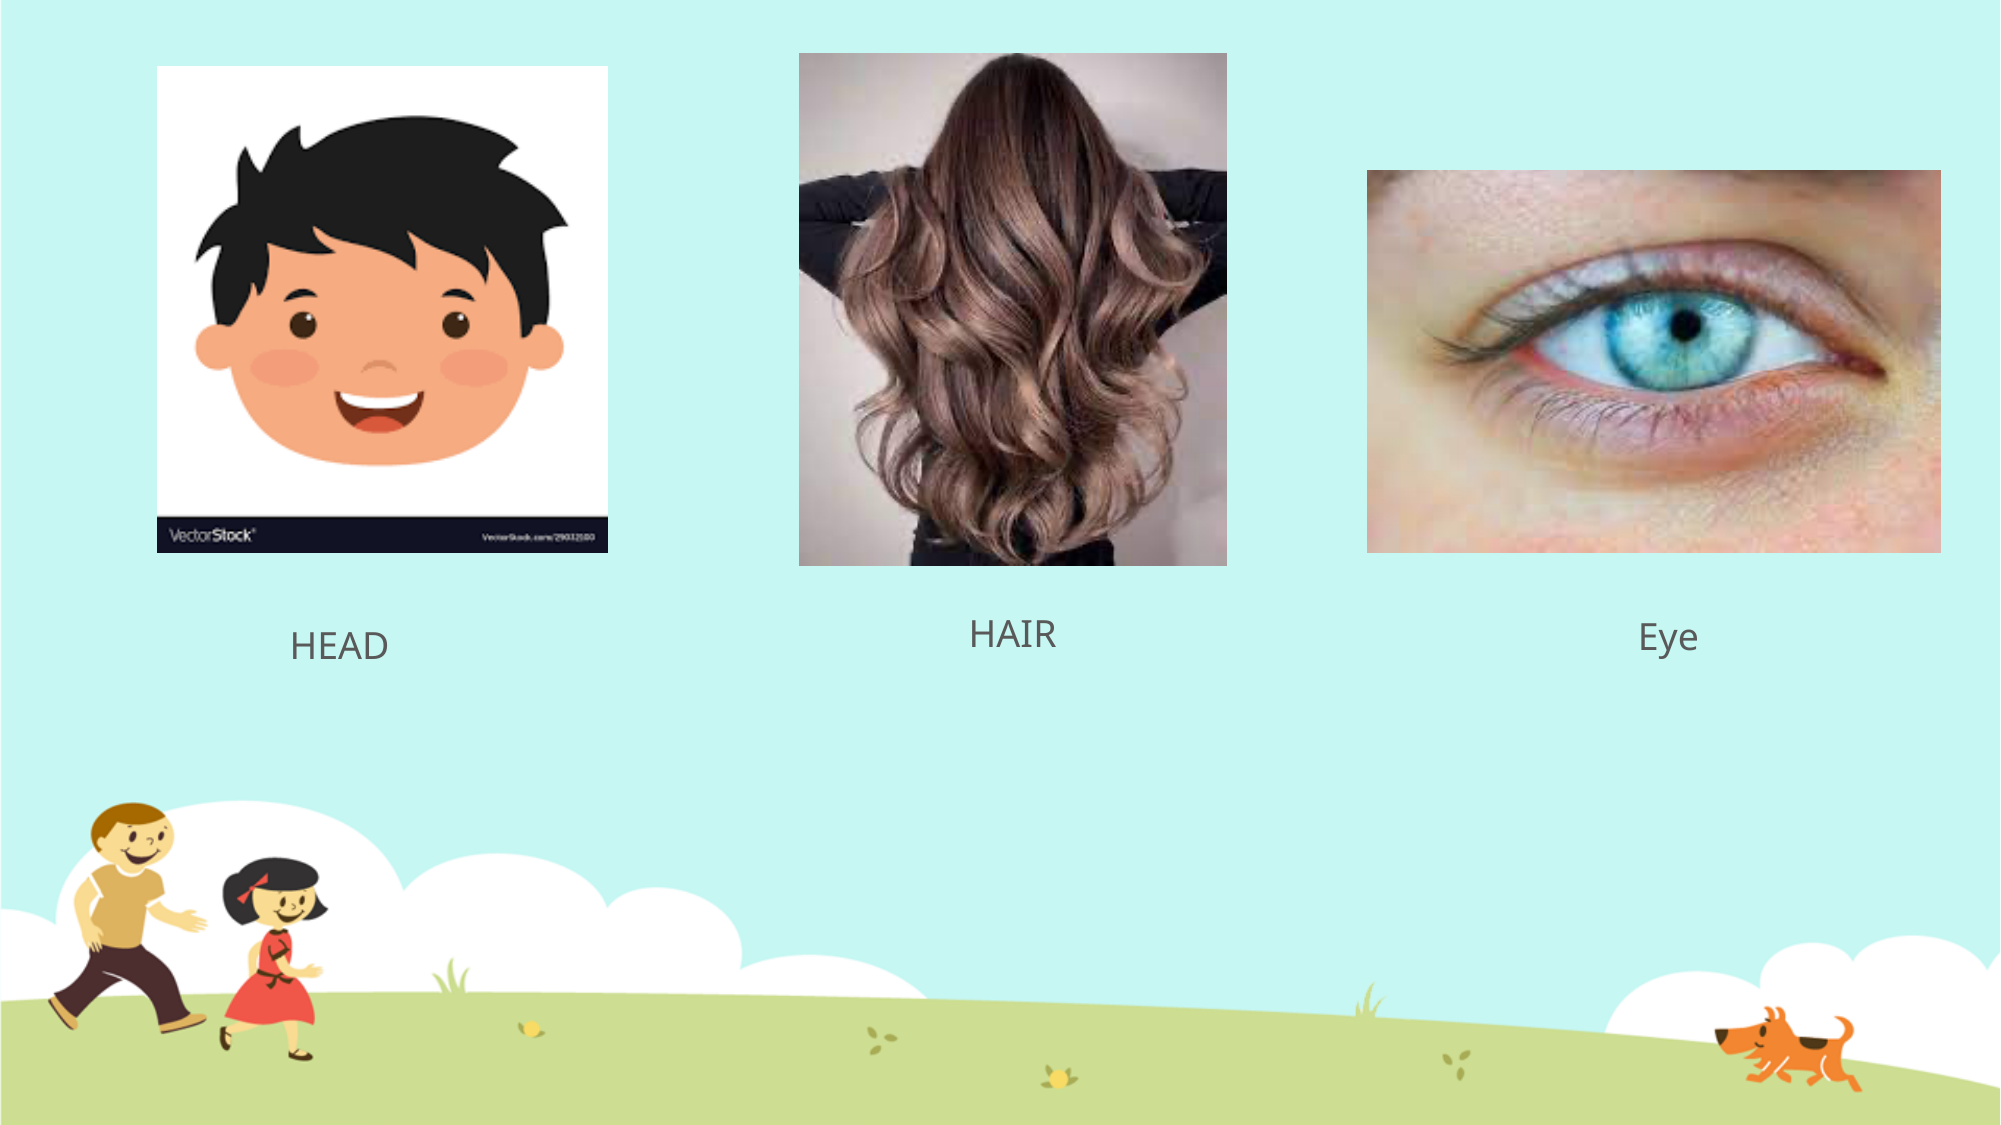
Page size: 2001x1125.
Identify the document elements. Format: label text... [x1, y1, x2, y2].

text_box HEAD [274, 614, 405, 675]
text_box Eye [1623, 605, 1715, 666]
picture [0, 0, 2001, 1125]
text_box HAIR [954, 602, 1072, 663]
